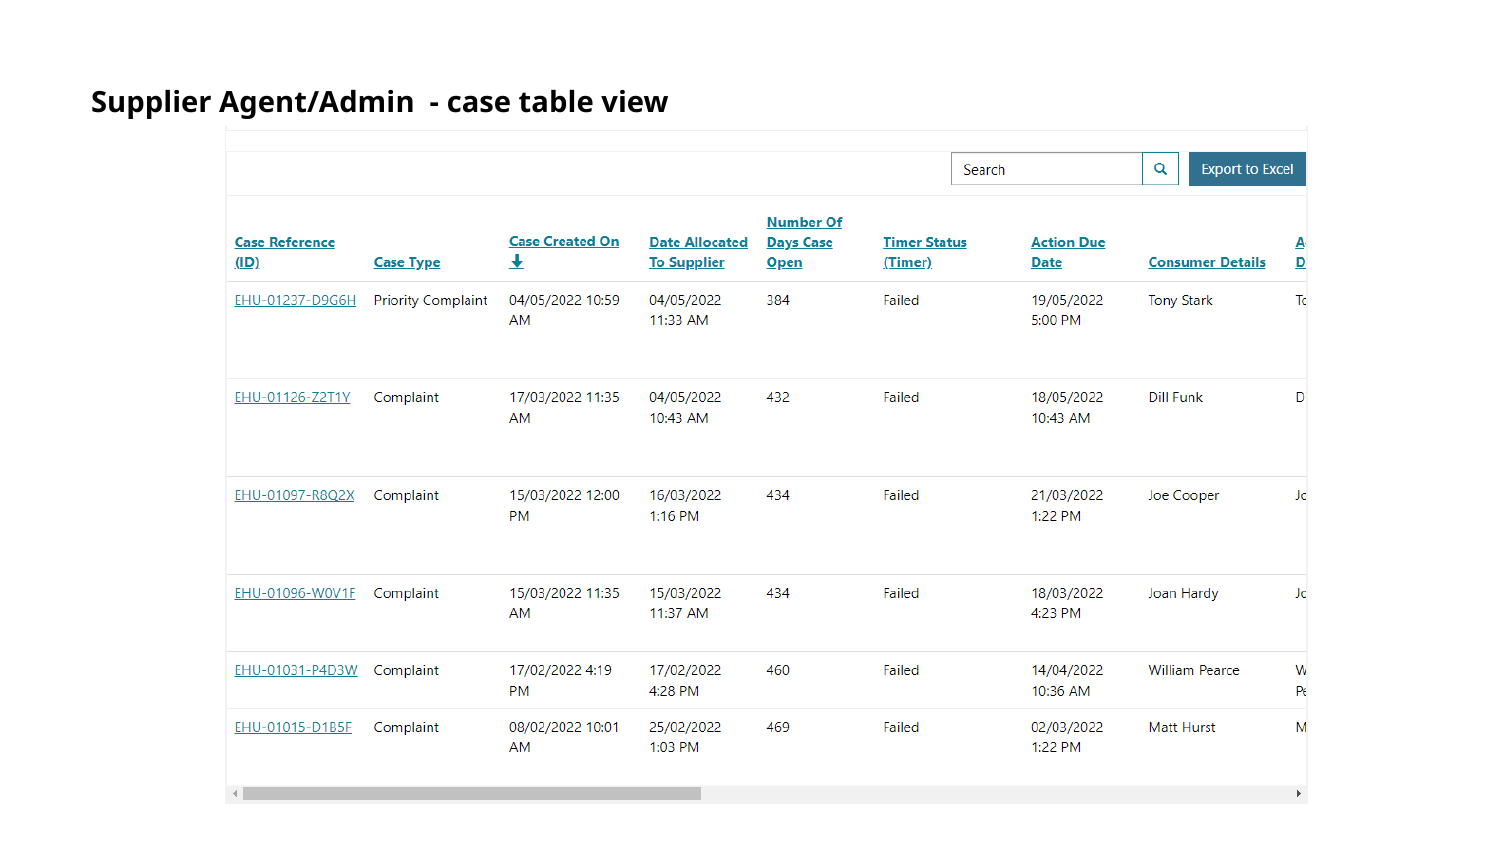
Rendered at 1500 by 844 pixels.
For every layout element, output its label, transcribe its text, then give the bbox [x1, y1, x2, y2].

text_box Supplier Agent/Admin - case table view [68, 76, 1029, 126]
picture [201, 126, 1418, 844]
